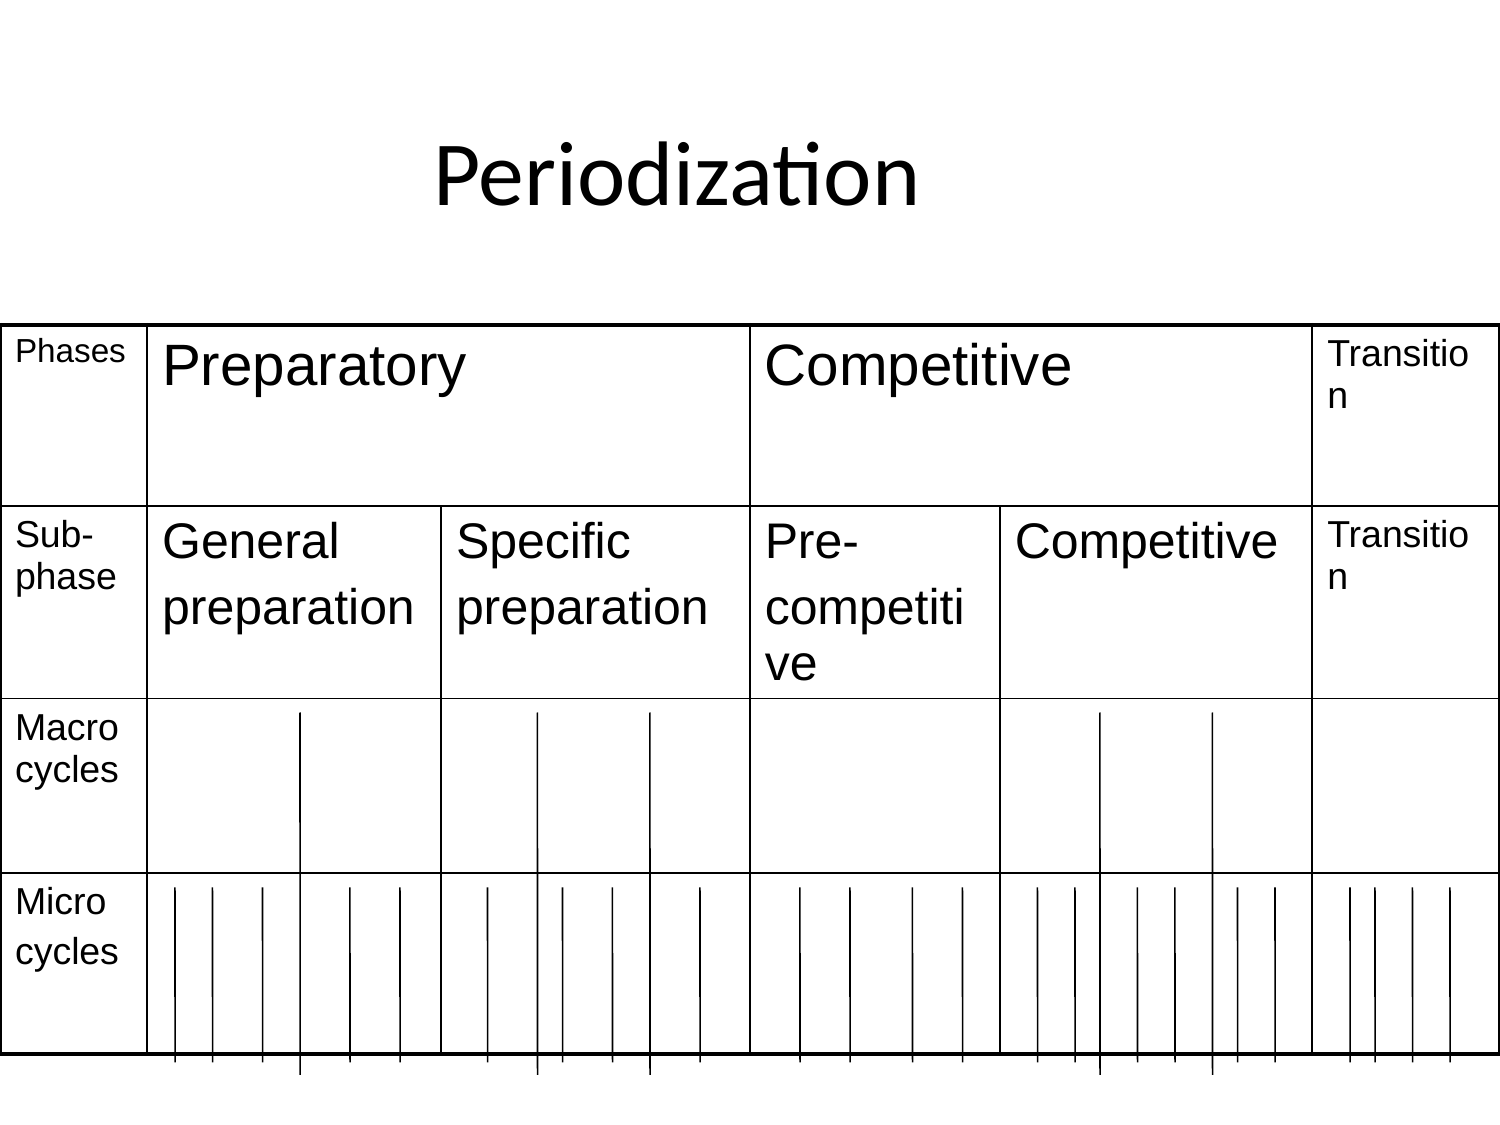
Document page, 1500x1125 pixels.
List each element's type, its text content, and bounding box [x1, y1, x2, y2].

table_cell [148, 874, 300, 1052]
table_cell Sub-phase [2, 507, 146, 698]
table_cell [1001, 874, 1212, 1052]
table_cell Macro cycles [2, 699, 146, 872]
table_header Transition [1313, 327, 1498, 505]
table_cell [301, 874, 440, 1052]
table_header Phases [2, 327, 146, 505]
table_cell Specific preparation [442, 507, 749, 698]
table_cell Micro cycles [2, 874, 146, 1052]
table_cell Transition [1313, 507, 1498, 698]
table_cell [148, 699, 440, 872]
table_cell [751, 874, 999, 1052]
table_cell [442, 874, 537, 1052]
table_cell [1313, 874, 1498, 1052]
table_cell [1313, 699, 1498, 872]
table_cell Competitive [1001, 507, 1311, 698]
table_header Competitive [751, 327, 1311, 505]
table_header Preparatory [148, 327, 749, 505]
table_cell [751, 699, 999, 872]
table_cell Pre- competitive [751, 507, 999, 698]
table_cell [442, 699, 749, 872]
table_cell General preparation [148, 507, 440, 698]
table_cell [538, 874, 749, 1052]
table_cell [1213, 874, 1311, 1052]
title Periodization [50, 75, 1325, 263]
table_cell [1001, 699, 1311, 872]
